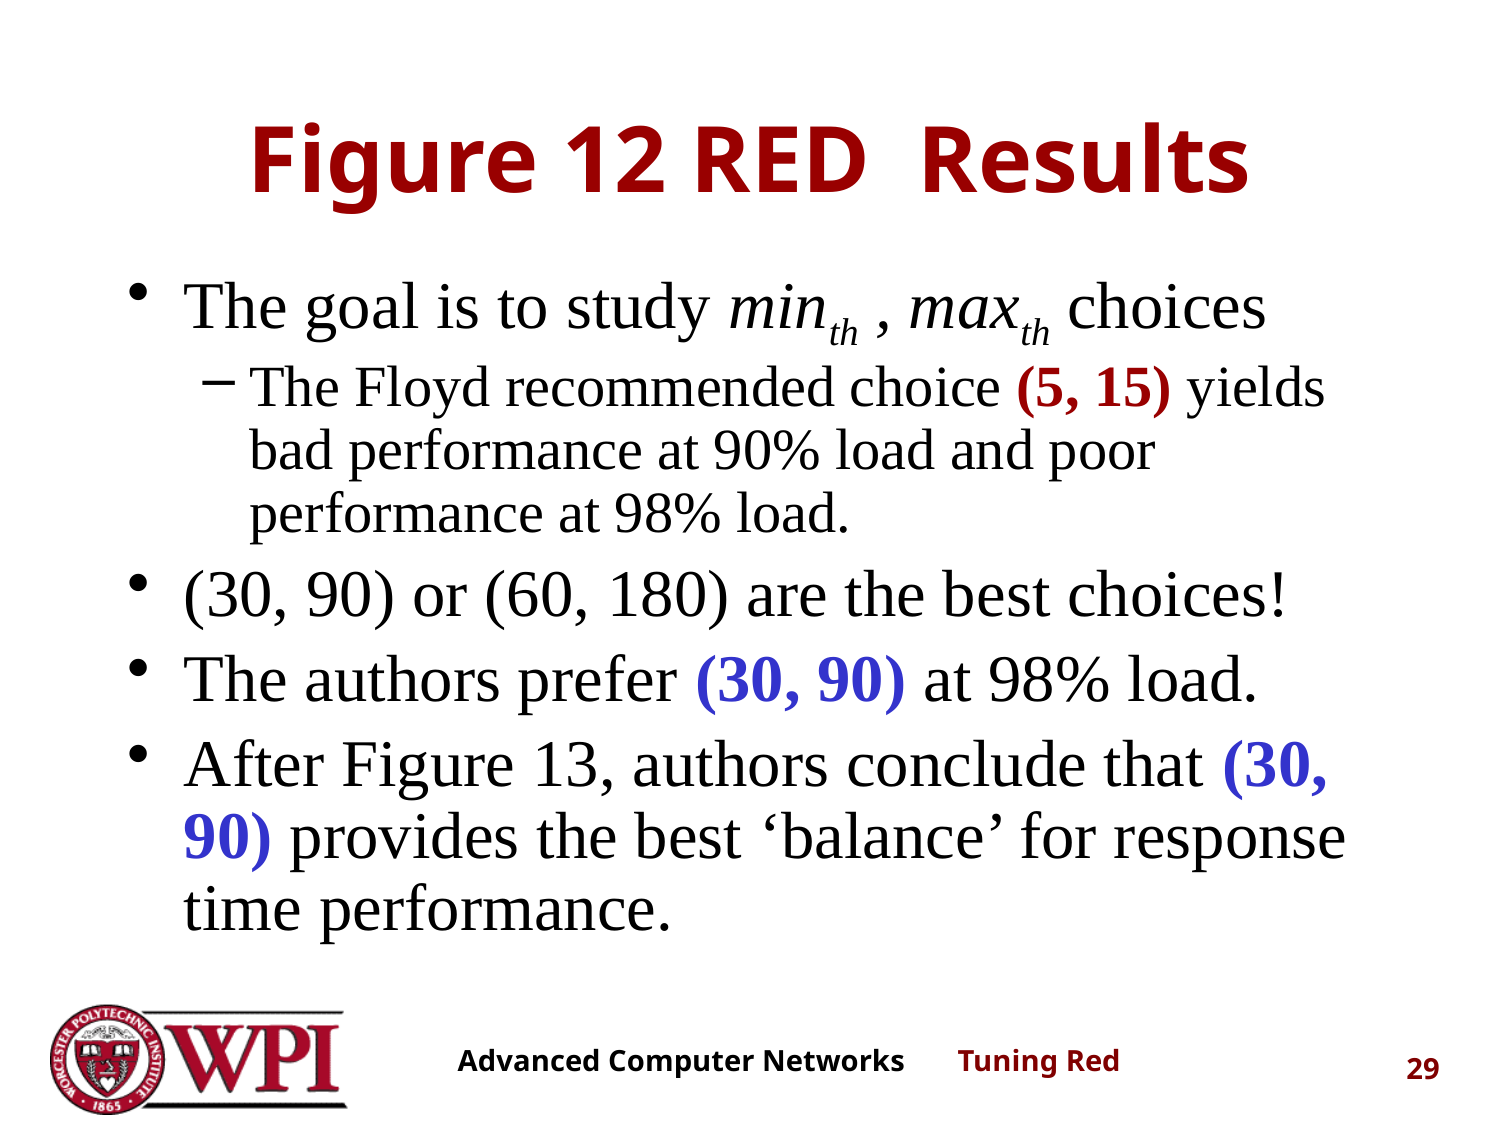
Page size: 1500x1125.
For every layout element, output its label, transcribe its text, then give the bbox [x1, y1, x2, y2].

footer Advanced Computer Networks Tuning Red [442, 1035, 1188, 1094]
slide_number 29 [1364, 1042, 1483, 1106]
list The goal is to study minth , maxth choices The Floyd recommended choice (5, 15) yields bad performance at 90% load and poor performance at 98% load. (30, 90) or (60, 180) are the best choices! The authors prefer (30, 90) at 98% load. After Figure 13, authors conclude that (30, 90) provides the best ‘balance’ for response time performance. [112, 255, 1388, 965]
title Figure 12 RED Results [112, 62, 1388, 251]
picture [50, 968, 363, 1115]
